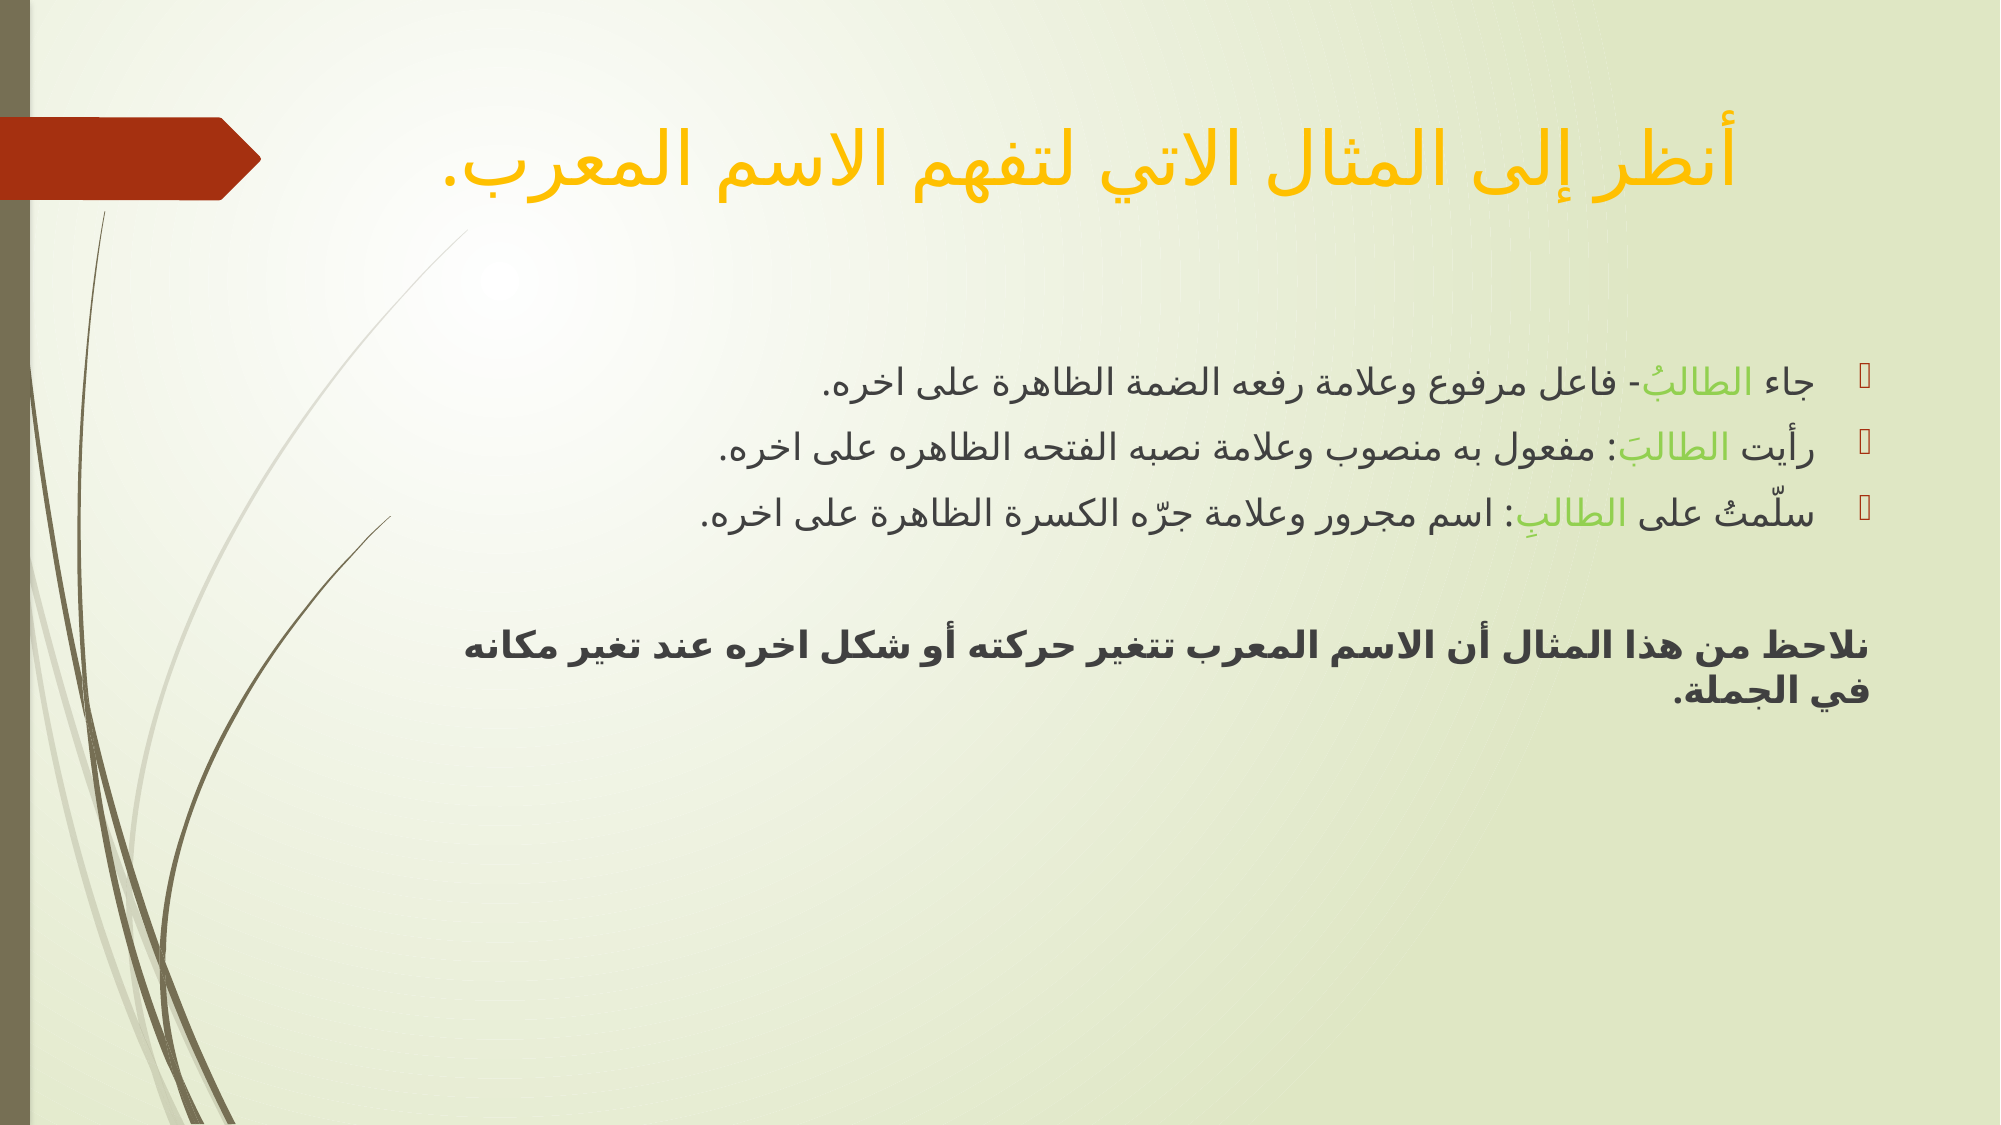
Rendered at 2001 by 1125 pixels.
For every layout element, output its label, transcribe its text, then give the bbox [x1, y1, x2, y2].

title أنظر إلى المثال الاتي لتفهم الاسم المعرب. [425, 102, 1888, 313]
list جاء الطالبُ- فاعل مرفوع وعلامة رفعه الضمة الظاهرة على اخره. رأيت الطالبَ: مفعول به منصوب وعلامة نصبه الفتحه الظاهره على اخره. سلّمتُ على الطالبِ: اسم مجرور وعلامة جرّه الكسرة الظاهرة على اخره. نلاحظ من هذا المثال أن الاسم المعرب تتغير حركته أو شكل اخره عند تغير مكانه في الجملة. [424, 350, 1888, 970]
